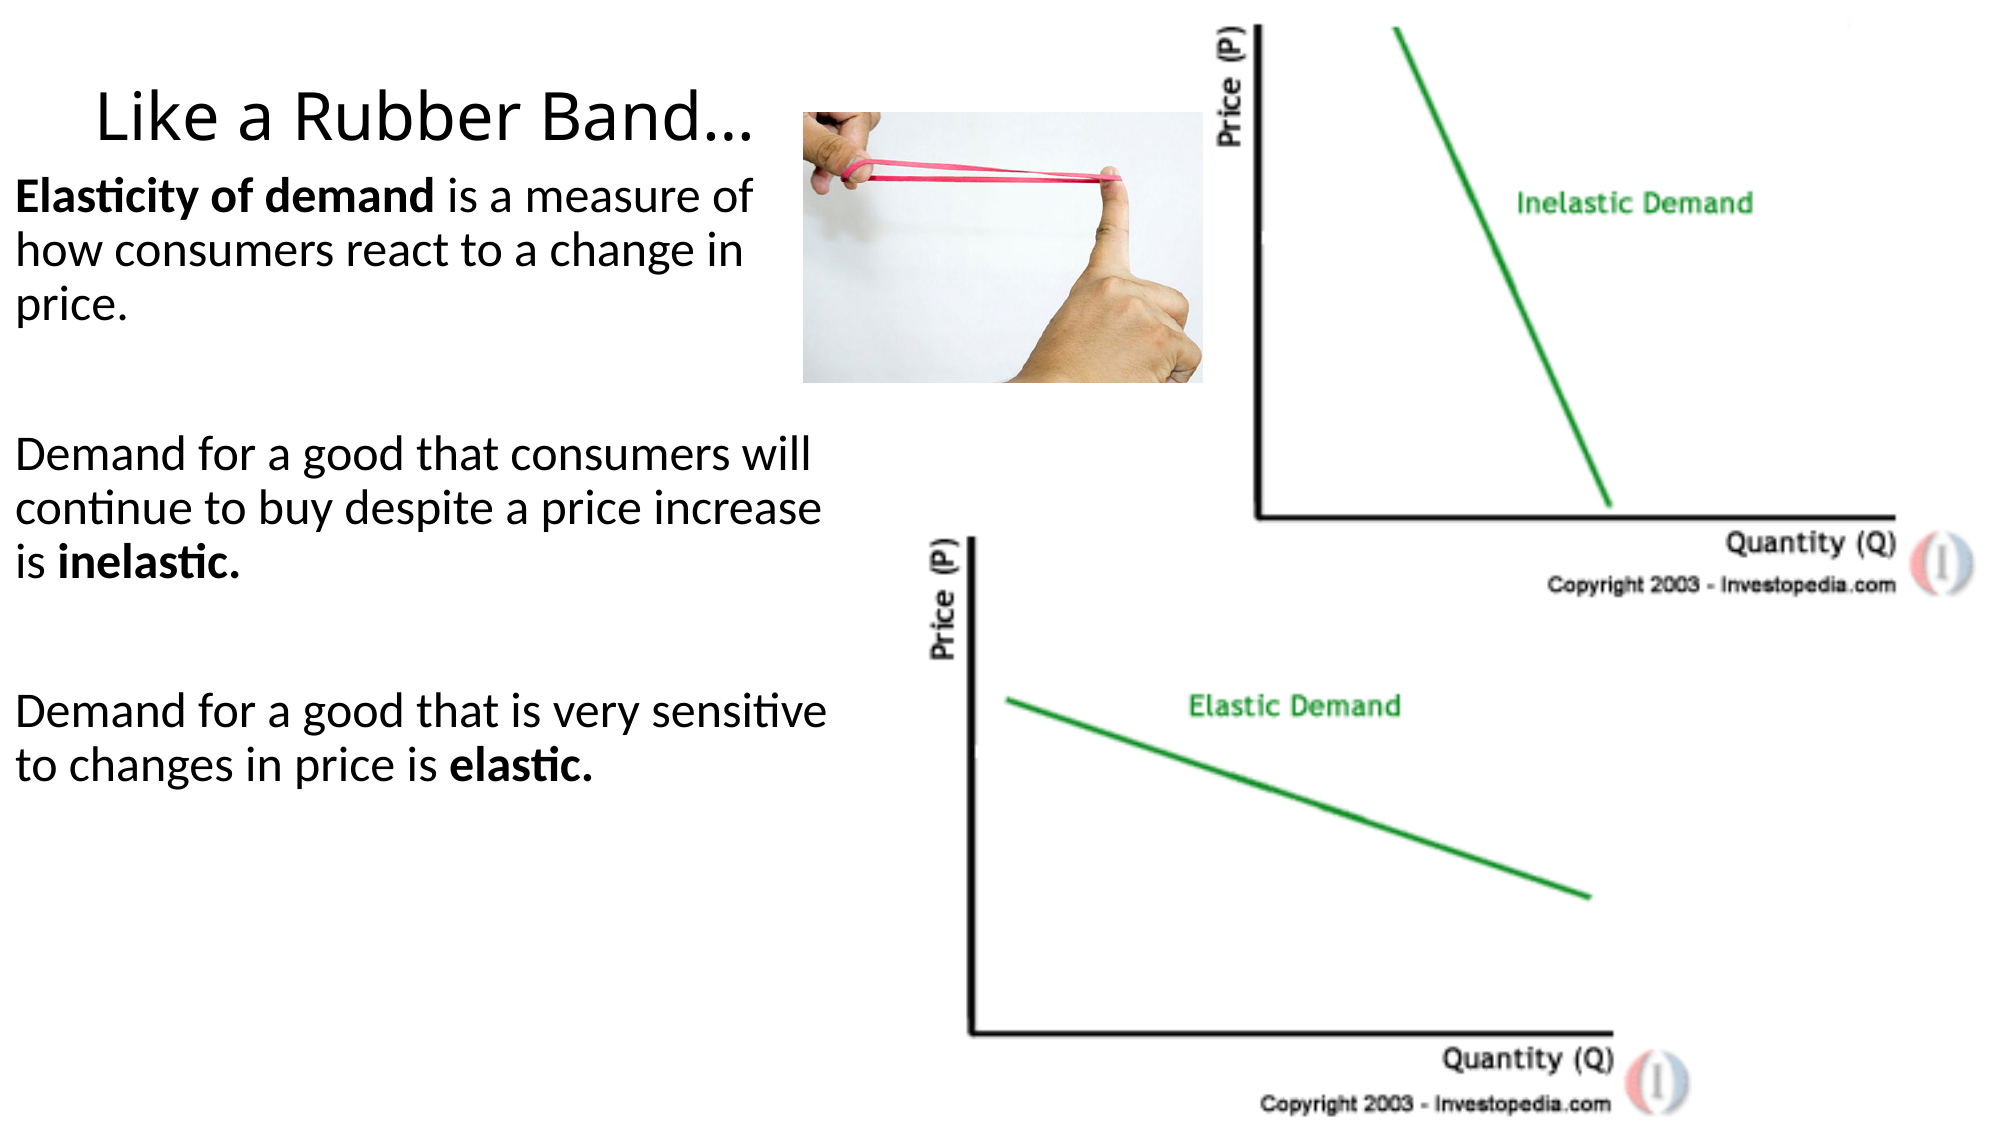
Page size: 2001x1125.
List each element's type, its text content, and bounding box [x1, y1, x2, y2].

picture [803, 4, 1984, 612]
title Like a Rubber Band… [0, 0, 851, 161]
list Elasticity of demand is a measure of how consumers react to a change in price. Demand for a good that consumers will continue to buy despite a price increase is inelastic. Demand for a good that is very sensitive to changes in price is elastic. [0, 161, 851, 1125]
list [909, 524, 1697, 1125]
